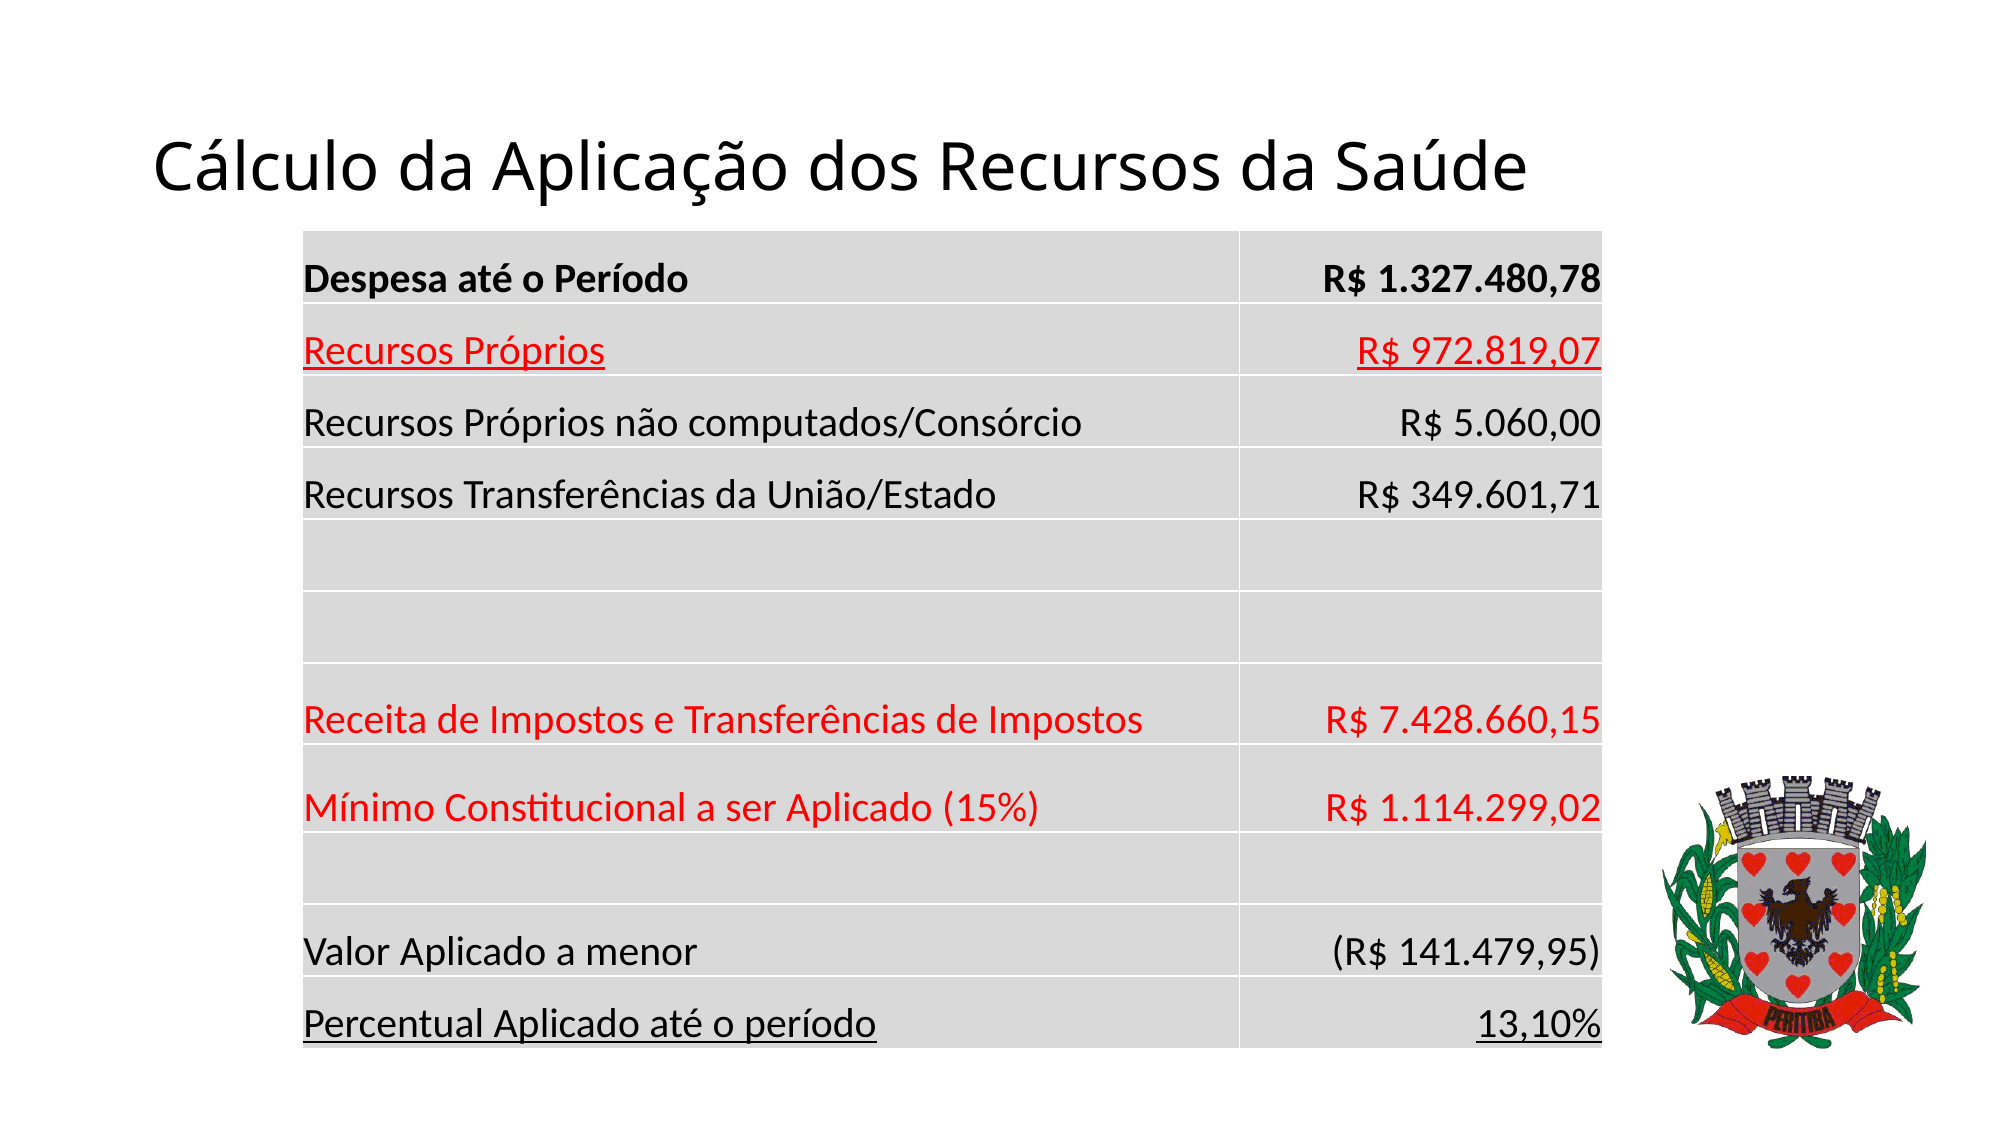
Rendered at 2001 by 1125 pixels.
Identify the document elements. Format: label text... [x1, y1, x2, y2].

table_cell [1240, 833, 1602, 903]
table_cell R$ 1.114.299,02 [1240, 745, 1602, 831]
table_cell R$ 5.060,00 [1240, 376, 1602, 446]
table_cell Receita de Impostos e Transferências de Impostos [303, 664, 1239, 743]
picture [1661, 776, 1926, 1049]
table_cell [303, 592, 1239, 662]
table_cell [303, 833, 1239, 903]
table_cell Recursos Próprios [303, 304, 1239, 374]
table_cell Valor Aplicado a menor [303, 905, 1239, 975]
table_cell R$ 7.428.660,15 [1240, 664, 1602, 743]
table_cell (R$ 141.479,95) [1240, 905, 1602, 975]
table_cell [1240, 592, 1602, 662]
table_header R$ 1.327.480,78 [1240, 231, 1602, 302]
table_cell 13,10% [1240, 977, 1602, 1048]
table_cell R$ 972.819,07 [1240, 304, 1602, 374]
table_cell R$ 349.601,71 [1240, 448, 1602, 518]
table_cell [1240, 520, 1602, 590]
table_cell Recursos Próprios não computados/Consórcio [303, 376, 1239, 446]
table_header Despesa até o Período [303, 231, 1239, 302]
table_cell [303, 520, 1239, 590]
table_cell Mínimo Constitucional a ser Aplicado (15%) [303, 745, 1239, 831]
title Cálculo da Aplicação dos Recursos da Saúde [137, 59, 1863, 278]
table_cell Percentual Aplicado até o período [303, 977, 1239, 1048]
table_cell Recursos Transferências da União/Estado [303, 448, 1239, 518]
